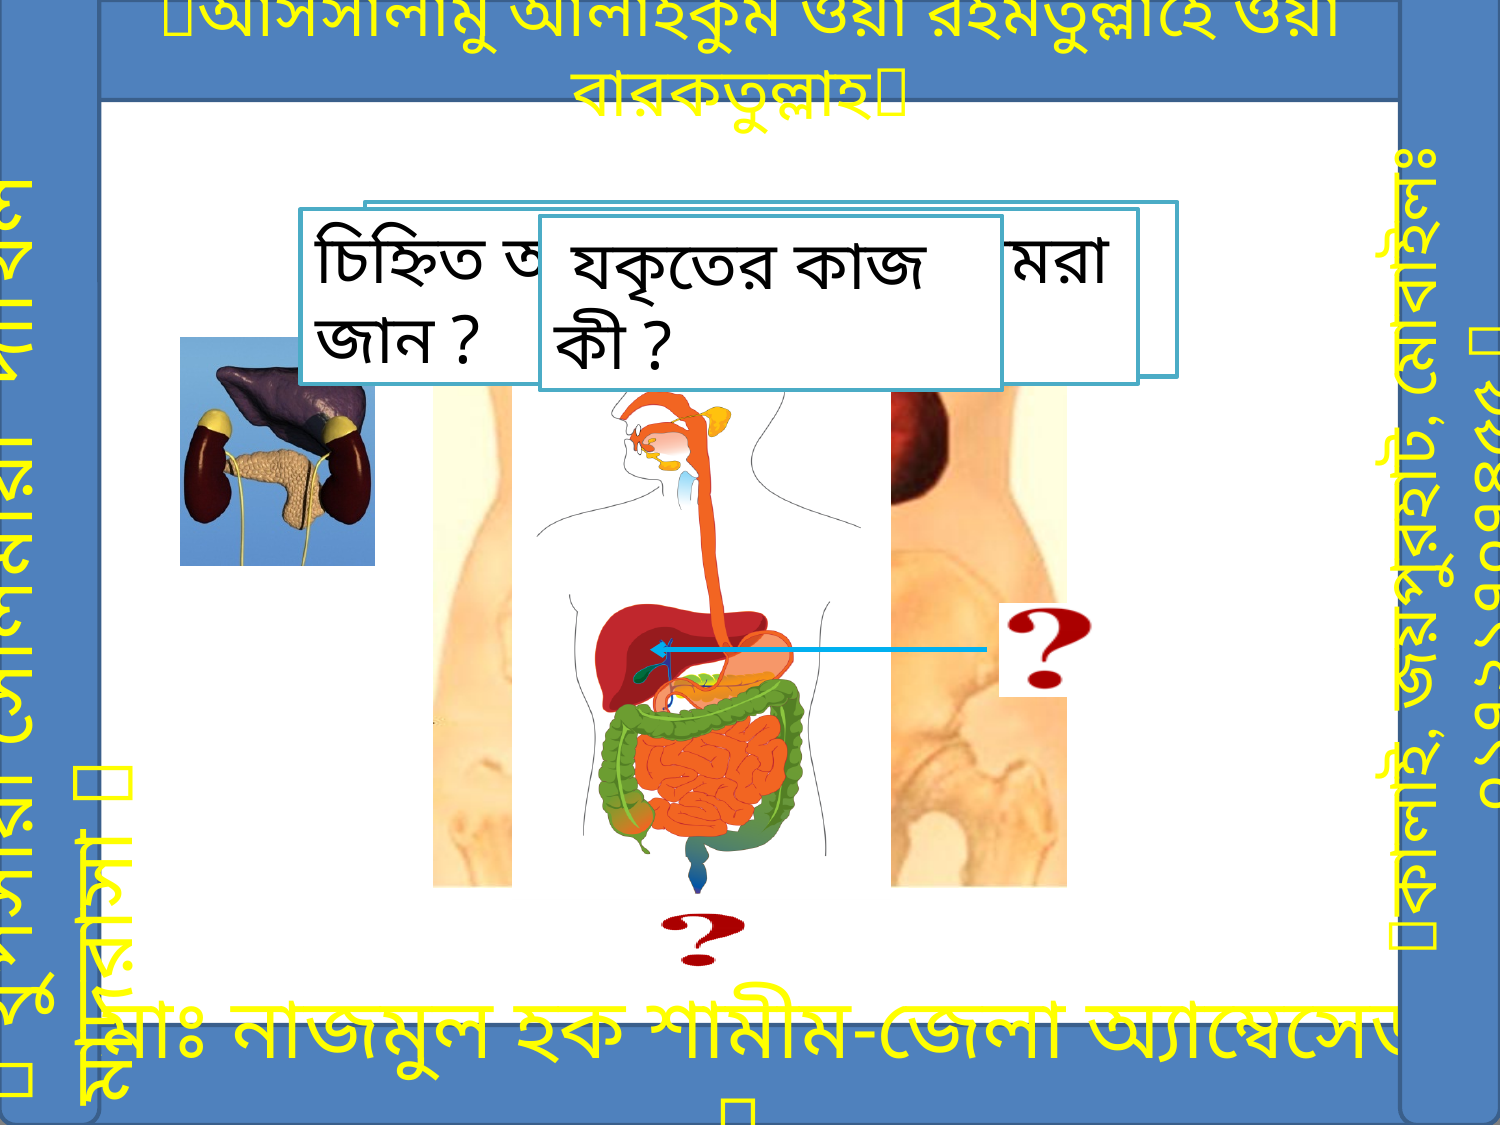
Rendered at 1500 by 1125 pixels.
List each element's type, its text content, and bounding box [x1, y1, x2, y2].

text_box যকৃতের কাজ কী ? [538, 214, 1004, 312]
text_box চিহ্নিত অংশের নাম কী তোমরা জান ? [298, 207, 1140, 386]
text_box  থুপসারা সেলিমীয়া দাখিল মাদরাসা  [0, 0, 102, 1125]
text_box মোঃ নাজমুল হক শামীম-জেলা অ্যাম্বেসেডর  [93, 1022, 1406, 1125]
picture [652, 910, 757, 971]
picture [180, 337, 376, 567]
text_box বৃক্কের অবস্থান কোথায় দেখতে পাচ্ছ ? [363, 200, 1179, 379]
picture [433, 313, 1103, 901]
text_box কালাই, জয়পুরহাট, মোবাইলঃ ০১৭২১৭০৭৪৫৫  [1397, 0, 1500, 1125]
text_box আসসালামু আলাইকুম ওয়া রহমতুল্লাহে ওয়া বারকতুল্লাহ [102, 0, 1397, 103]
